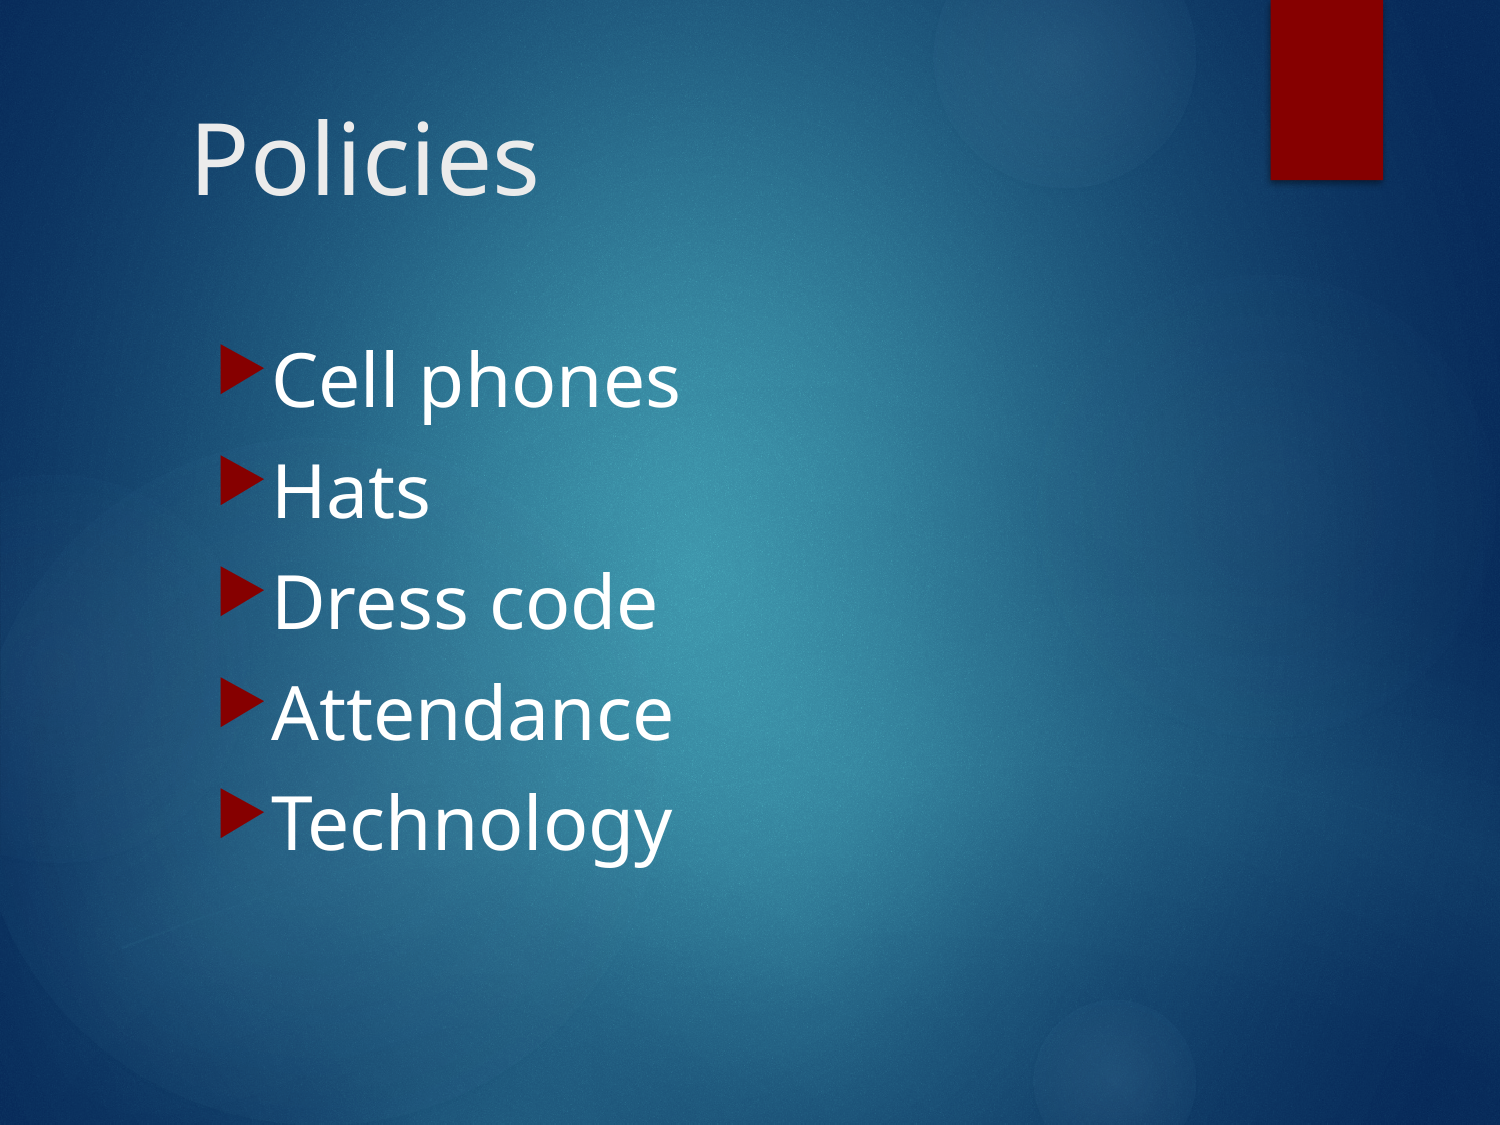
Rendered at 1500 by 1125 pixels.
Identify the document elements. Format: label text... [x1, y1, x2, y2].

title Policies [174, 87, 1413, 323]
list Cell phones Hats Dress code Attendance Technology [200, 324, 1438, 1000]
